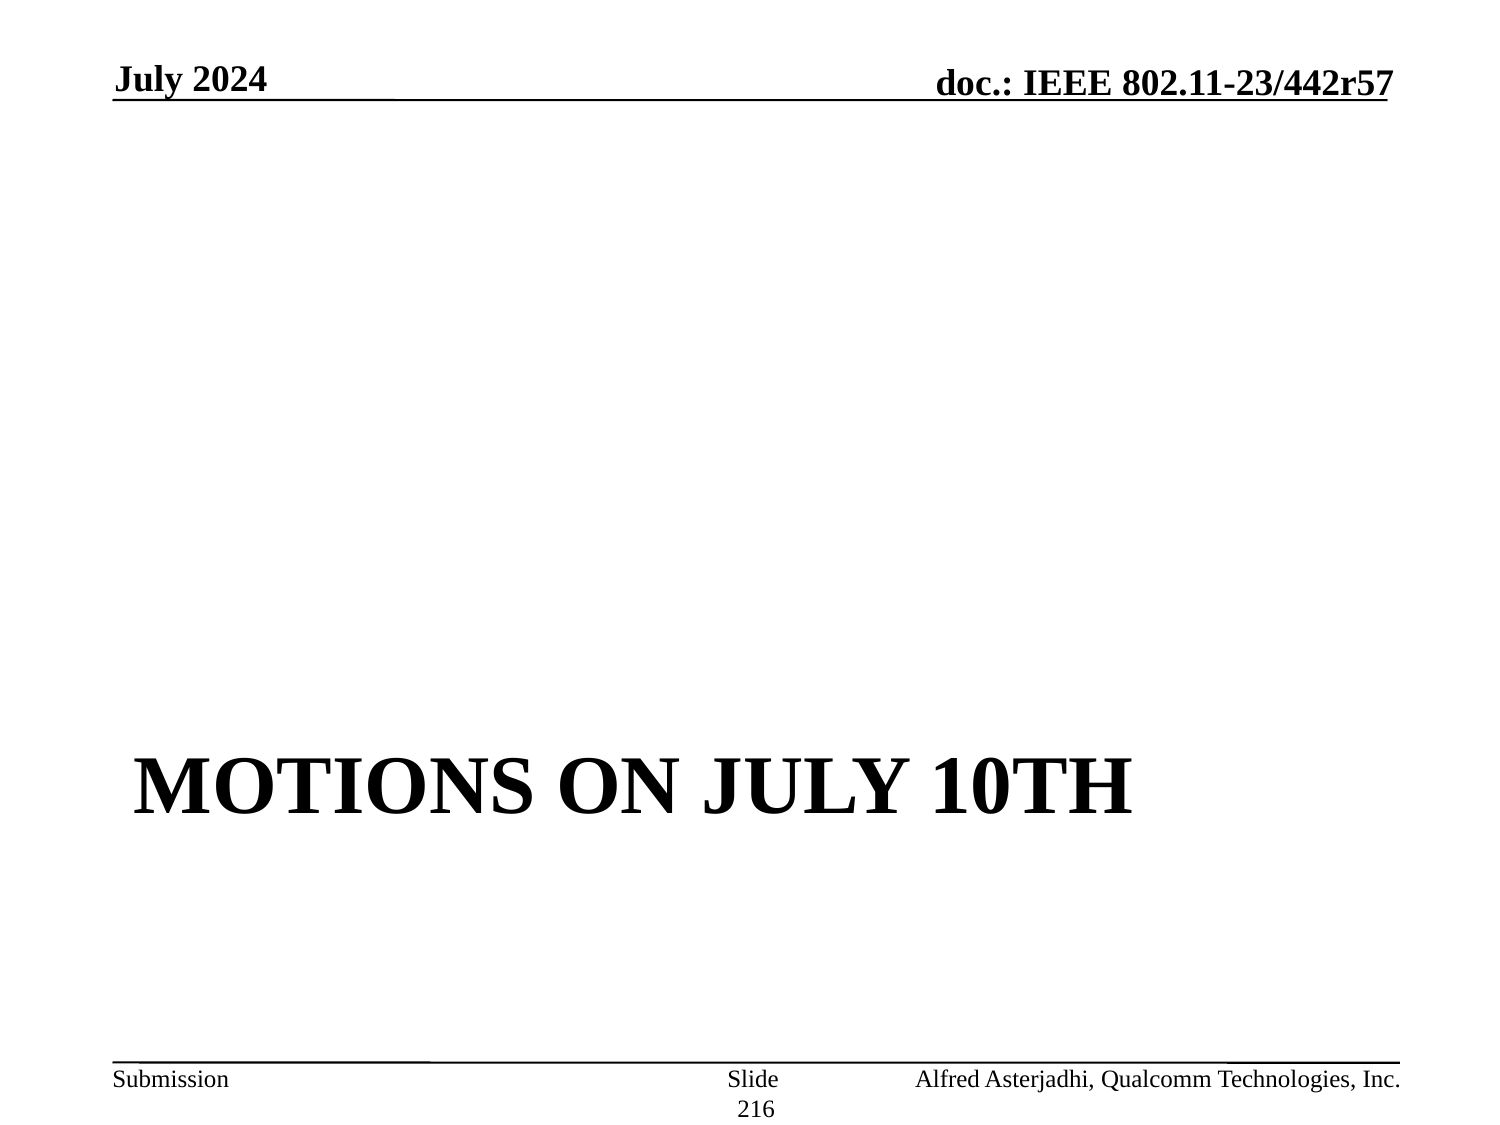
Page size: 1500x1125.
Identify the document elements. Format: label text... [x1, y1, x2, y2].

slide_number Slide 216 [712, 1061, 800, 1123]
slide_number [114, 54, 423, 100]
footer Alfred Asterjadhi, Qualcomm Technologies, Inc. [878, 1061, 1402, 1093]
title Motions on July 10th [118, 722, 1394, 947]
